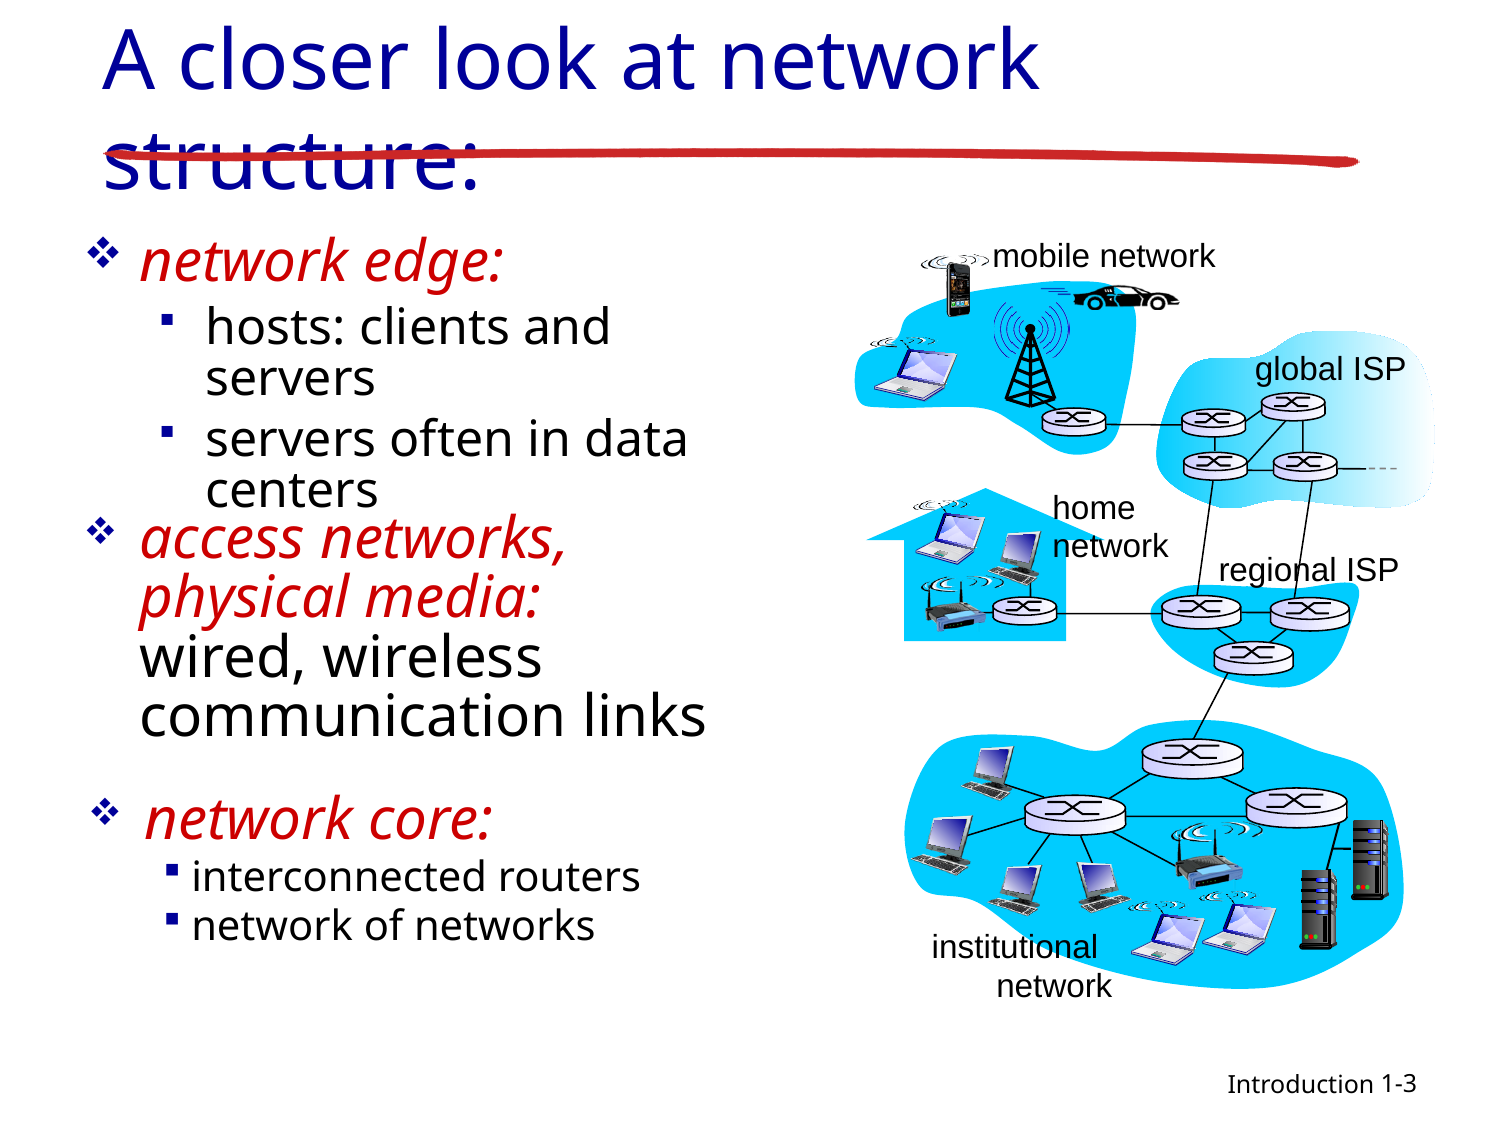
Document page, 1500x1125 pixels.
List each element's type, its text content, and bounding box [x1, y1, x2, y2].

text_box access networks, physical media: wired, wireless communication links [68, 503, 730, 736]
picture [98, 143, 1374, 173]
title A closer look at network structure: [87, 32, 1363, 180]
footer Introduction [914, 1060, 1391, 1109]
list network edge: hosts: clients and servers servers often in data centers [68, 226, 759, 399]
slide_number 1-3 [1365, 1059, 1477, 1106]
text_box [853, 226, 1437, 1006]
text_box network core: interconnected routers network of networks [73, 784, 699, 1018]
